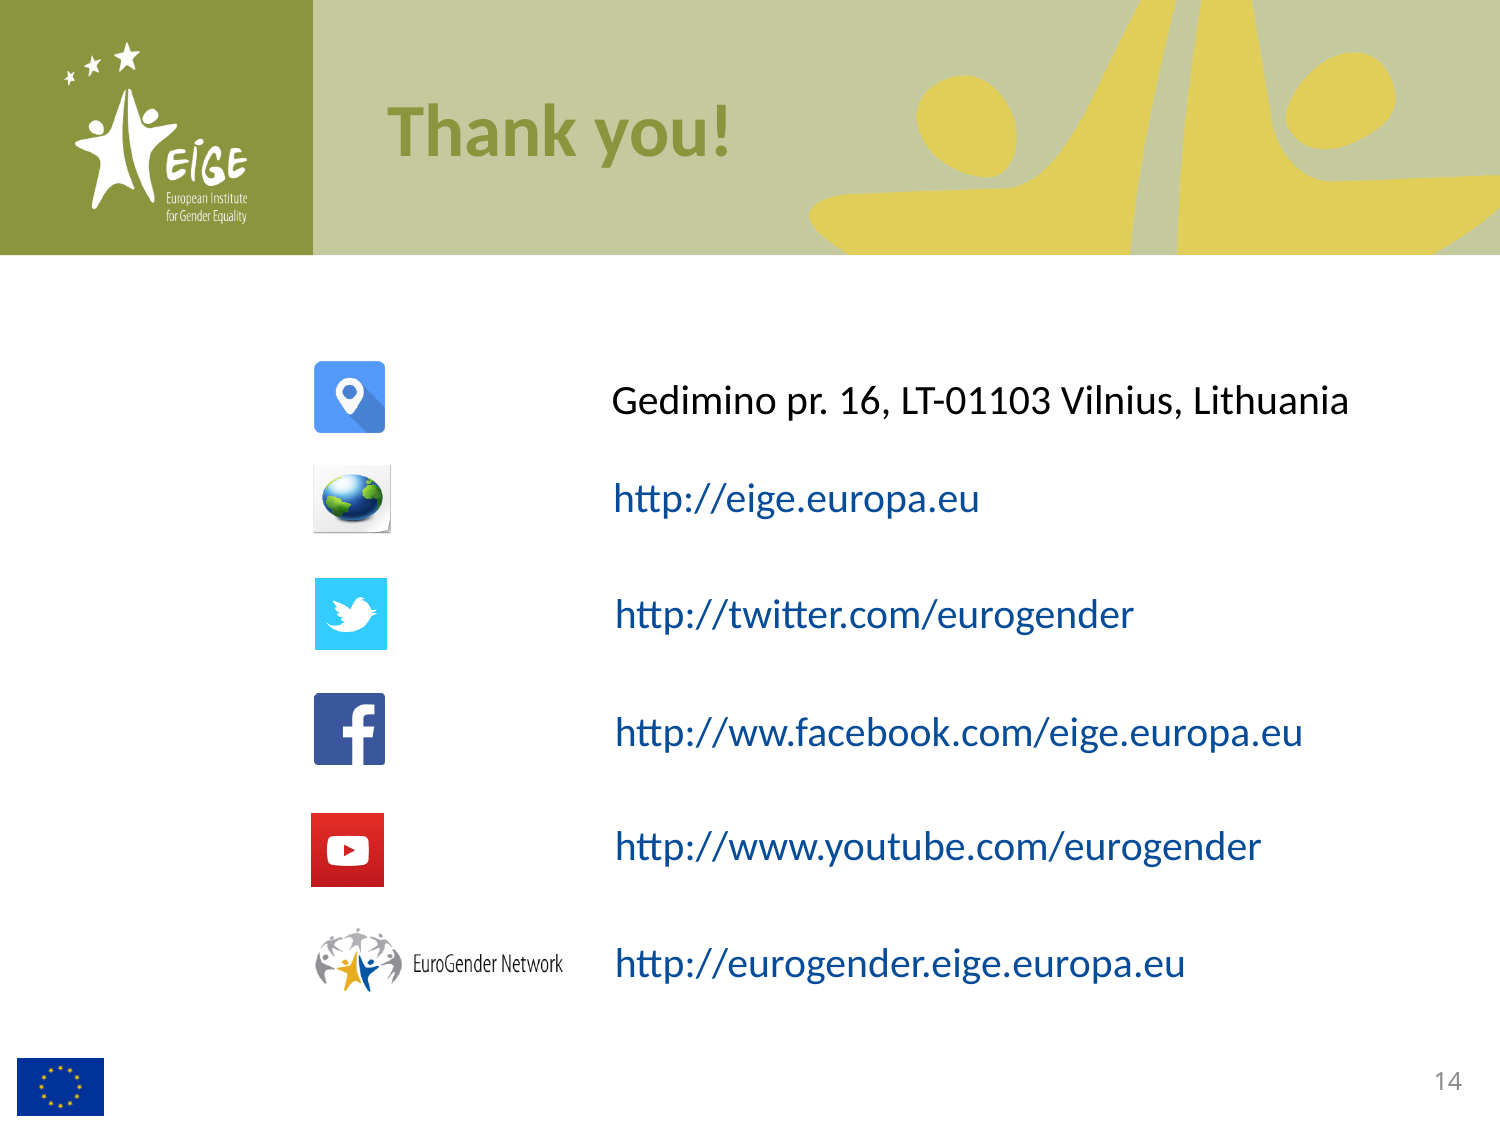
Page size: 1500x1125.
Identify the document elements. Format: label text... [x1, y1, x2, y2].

picture [315, 927, 567, 993]
picture [310, 813, 384, 887]
picture [64, 42, 247, 224]
picture [313, 361, 386, 433]
text_box http://eige.europa.eu [598, 473, 1239, 518]
text_box http://ww.facebook.com/eige.europa.eu [599, 707, 1335, 752]
picture [315, 578, 387, 650]
text_box http://eurogender.eige.europa.eu [599, 938, 1335, 983]
picture [809, 0, 1500, 255]
title Thank you! [371, 0, 1447, 253]
picture [313, 693, 386, 765]
picture [303, 462, 399, 535]
text_box Gedimino pr. 16, LT-01103 Vilnius, Lithuania [596, 365, 1403, 438]
picture [17, 1058, 104, 1116]
text_box http://twitter.com/eurogender [599, 588, 1241, 633]
text_box http://www.youtube.com/eurogender [599, 821, 1335, 866]
